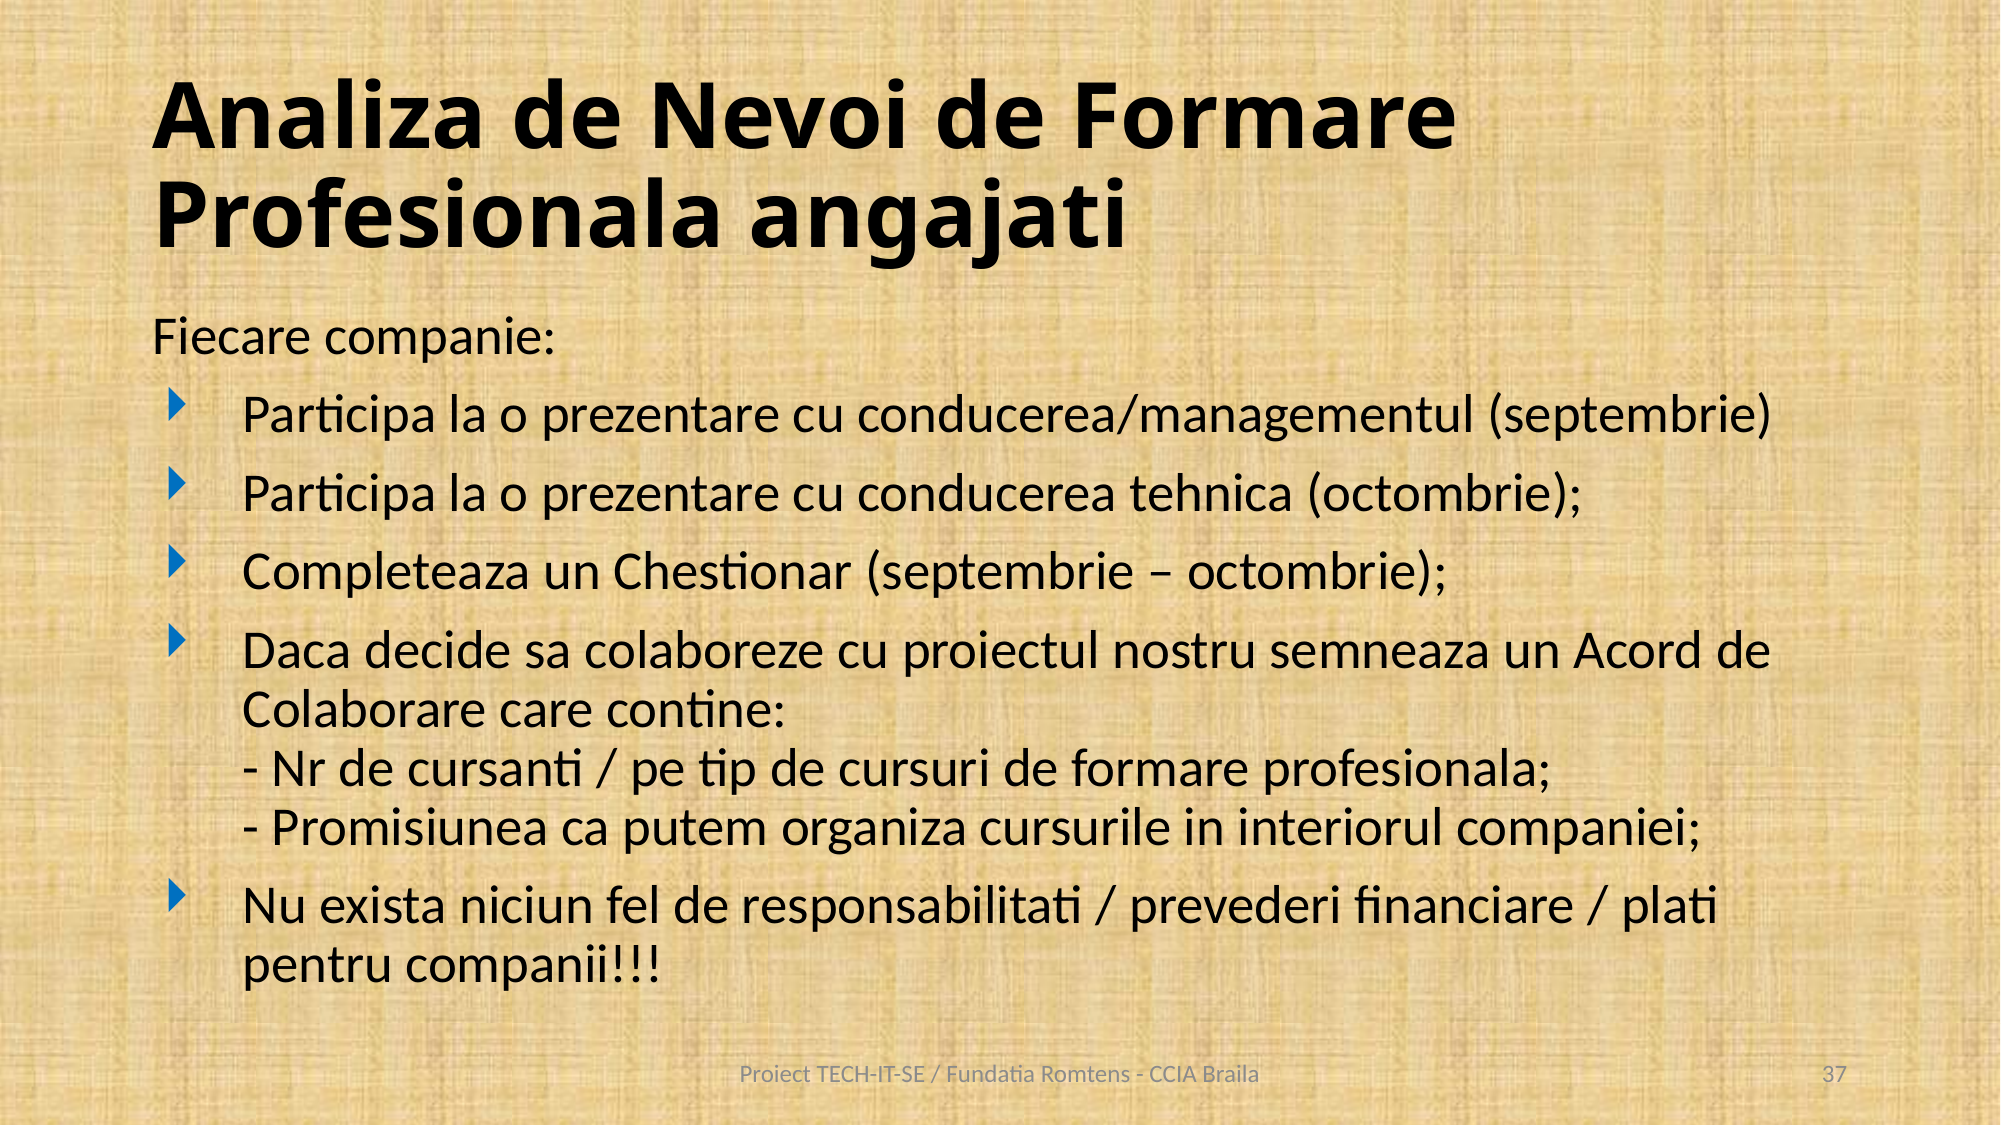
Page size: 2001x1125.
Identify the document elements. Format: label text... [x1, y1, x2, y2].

title Analiza de Nevoi de Formare Profesionala angajati [137, 59, 1863, 278]
slide_number 37 [1412, 1042, 1863, 1103]
picture [0, 0, 2001, 1125]
footer Proiect TECH-IT-SE / Fundatia Romtens - CCIA Braila [662, 1042, 1338, 1103]
list Fiecare companie: Participa la o prezentare cu conducerea/managementul (septembrie) Participa la o prezentare cu conducerea tehnica (octombrie); Completeaza un Chestionar (septembrie – octombrie); Daca decide sa colaboreze cu proiectul nostru semneaza un Acord de Colaborare care contine: - Nr de cursanti / pe tip de cursuri de formare profesionala; - Promisiunea ca putem organiza cursurile in interiorul companiei; Nu exista niciun fel de responsabilitati / prevederi financiare / plati pentru companii!!! [137, 299, 1863, 1014]
